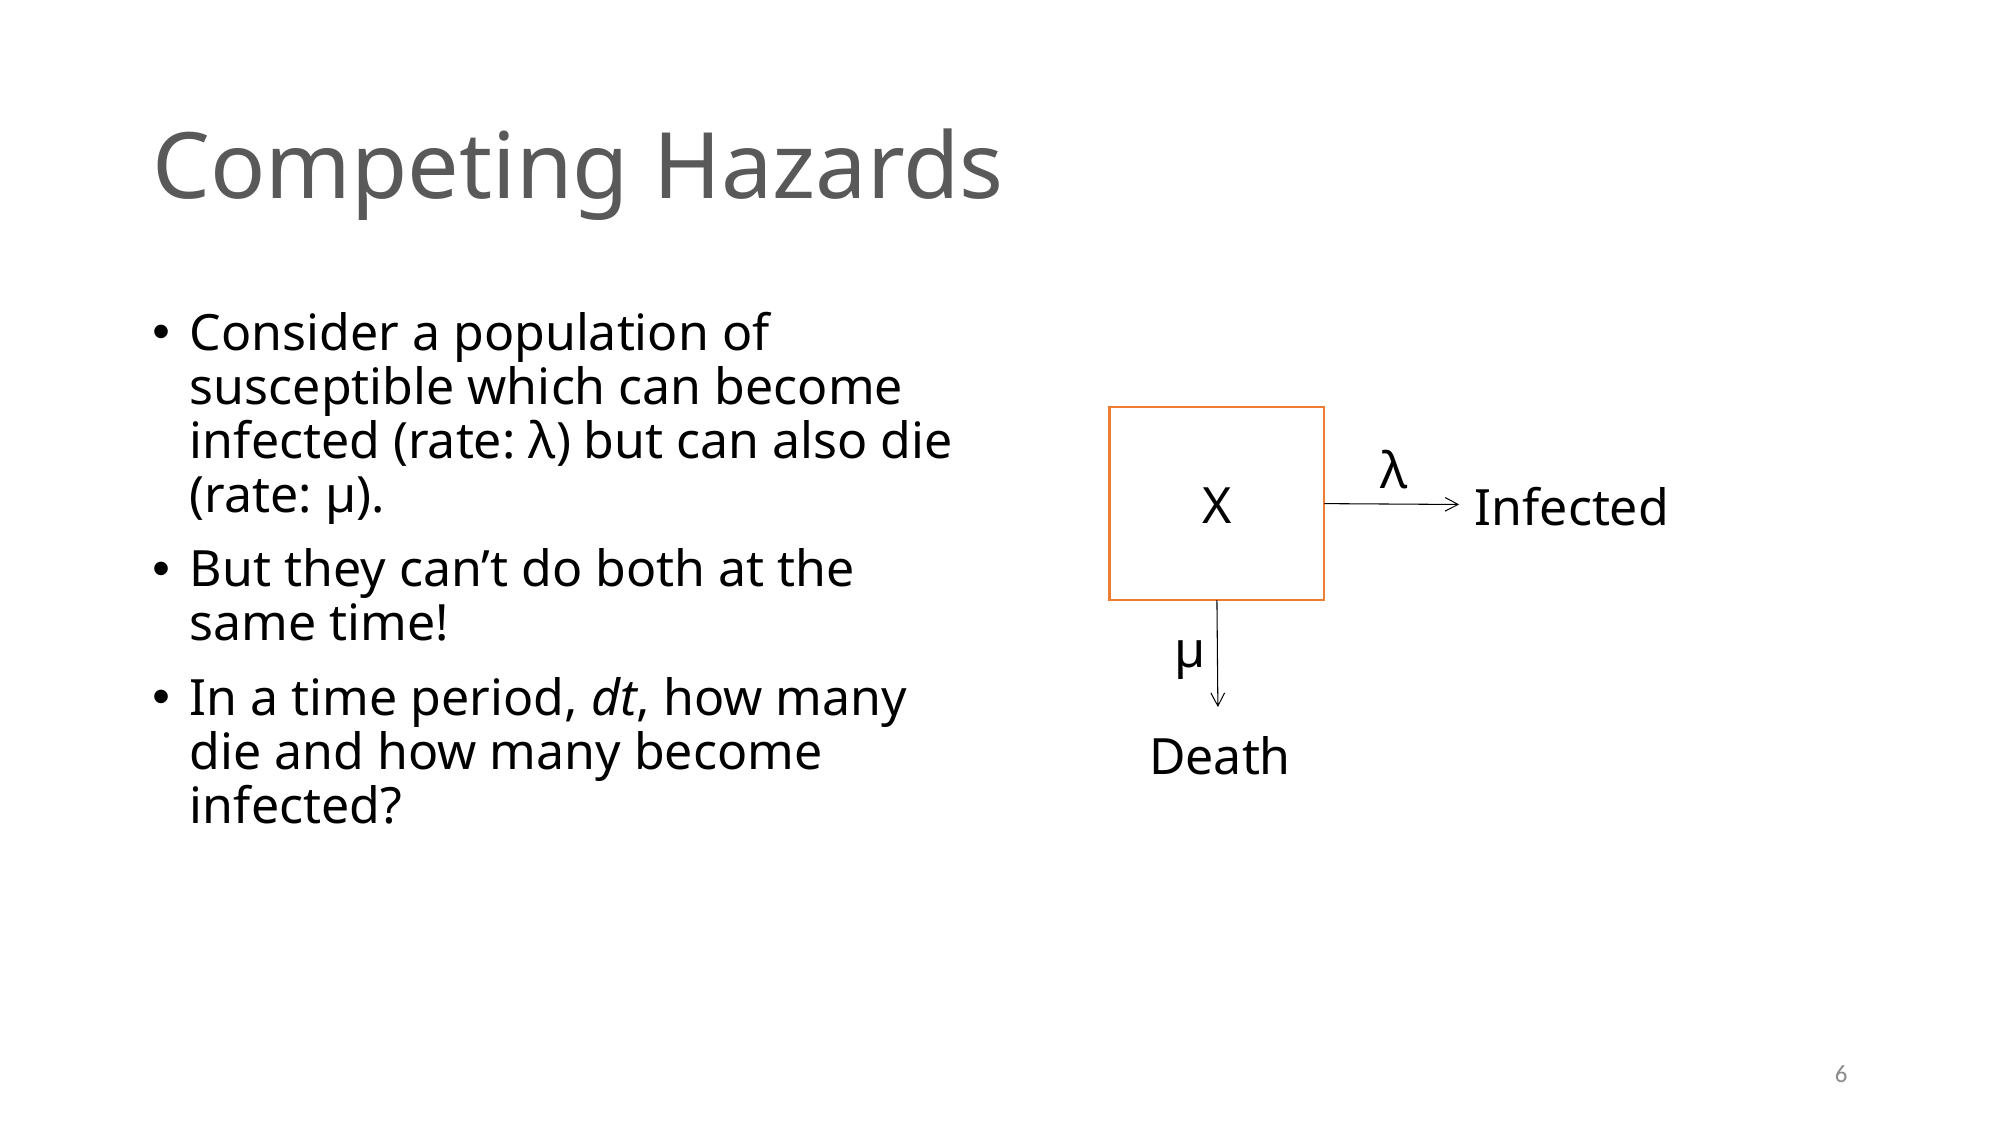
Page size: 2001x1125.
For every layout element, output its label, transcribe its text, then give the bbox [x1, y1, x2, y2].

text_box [1109, 406, 1683, 793]
slide_number 6 [1412, 1042, 1863, 1103]
title Competing Hazards [137, 59, 1863, 278]
list Consider a population of susceptible which can become infected (rate: λ) but can also die (rate: μ). But they can’t do both at the same time! In a time period, dt, how many die and how many become infected? [137, 299, 988, 1014]
